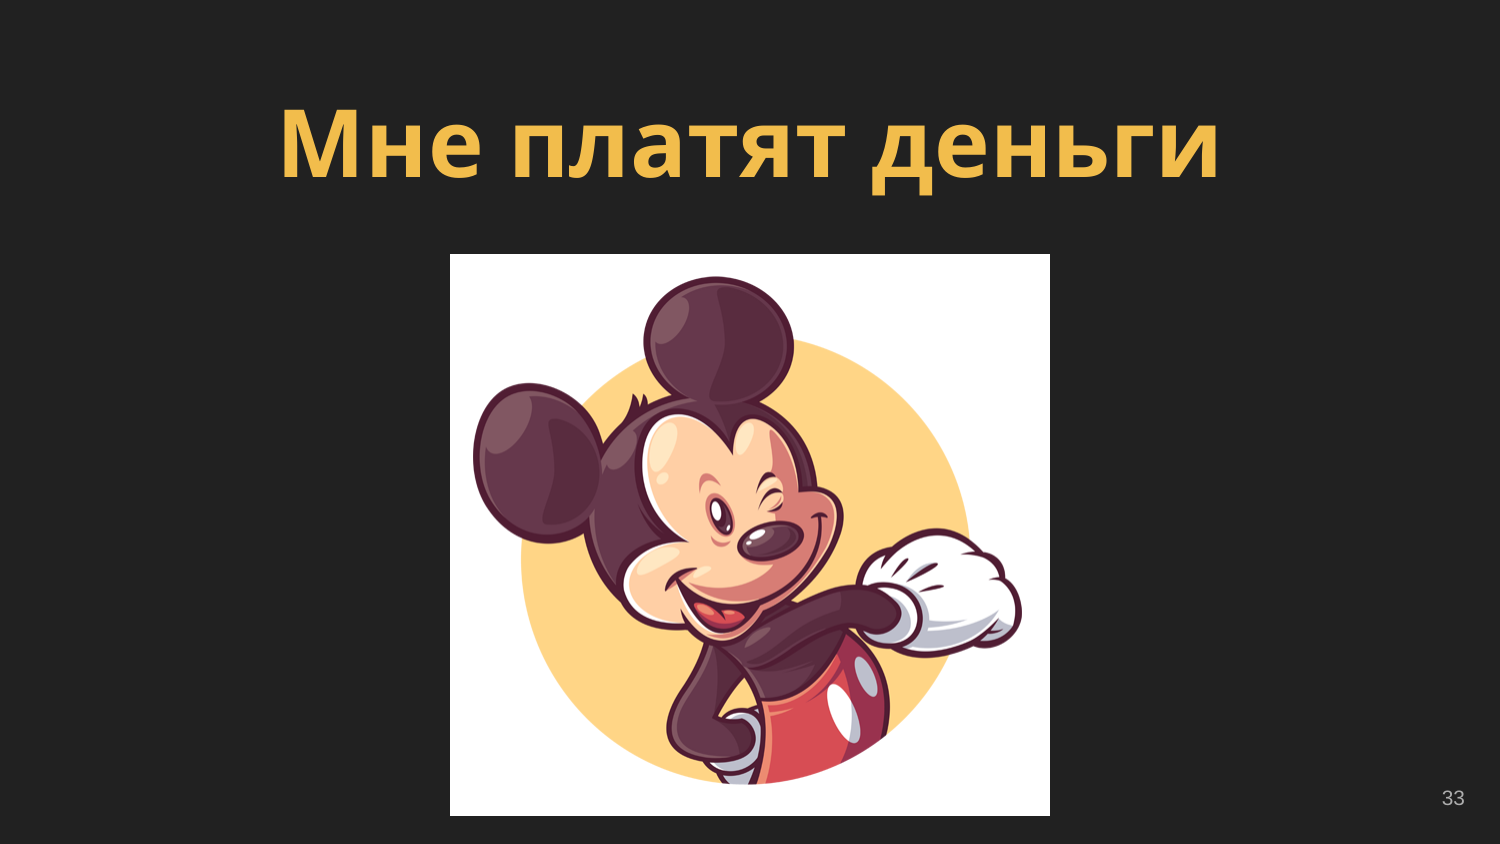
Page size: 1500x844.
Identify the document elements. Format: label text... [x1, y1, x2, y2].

picture [449, 254, 1051, 817]
title Мне платят деньги [51, 67, 1449, 211]
slide_number ‹#› [1389, 764, 1480, 830]
